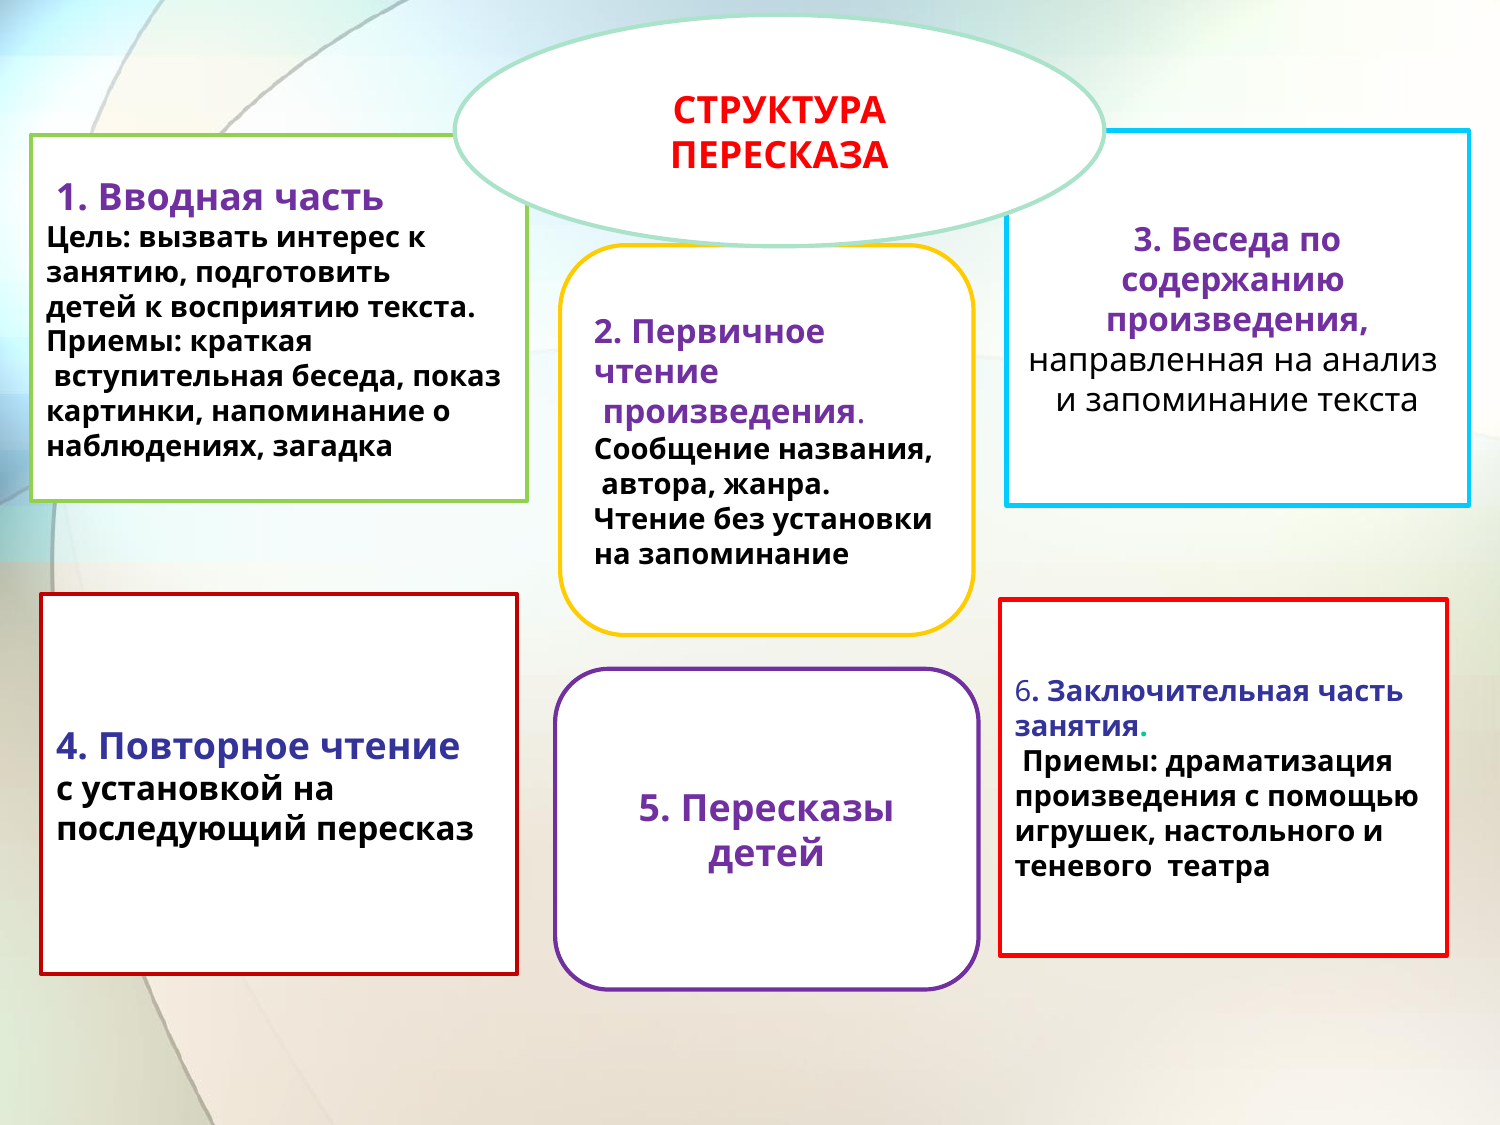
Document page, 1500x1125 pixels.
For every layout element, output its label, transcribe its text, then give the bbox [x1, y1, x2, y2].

text_box 6. Заключительная часть занятия. Приемы: драматизация произведения с помощью игрушек, настольного и теневого театра [998, 597, 1449, 958]
text_box 1. Вводная часть Цель: вызвать интерес к занятию, подготовить детей к восприятию текста. Приемы: краткая вступительная беседа, показ картинки, напоминание о наблюдениях, загадка [29, 133, 529, 503]
text_box 3. Беседа по содержанию произведения, направленная на анализ и запоминание текста [1004, 128, 1471, 508]
text_box СТРУКТУРА ПЕРЕСКАЗА [452, 12, 1107, 249]
text_box 5. Пересказы детей [553, 666, 981, 992]
text_box 4. Повторное чтение с установкой на последующий пересказ [39, 592, 519, 976]
picture [0, 0, 1500, 1125]
text_box 2. Первичное чтение произведения. Сообщение названия, автора, жанра. Чтение без установки на запоминание [558, 243, 976, 638]
